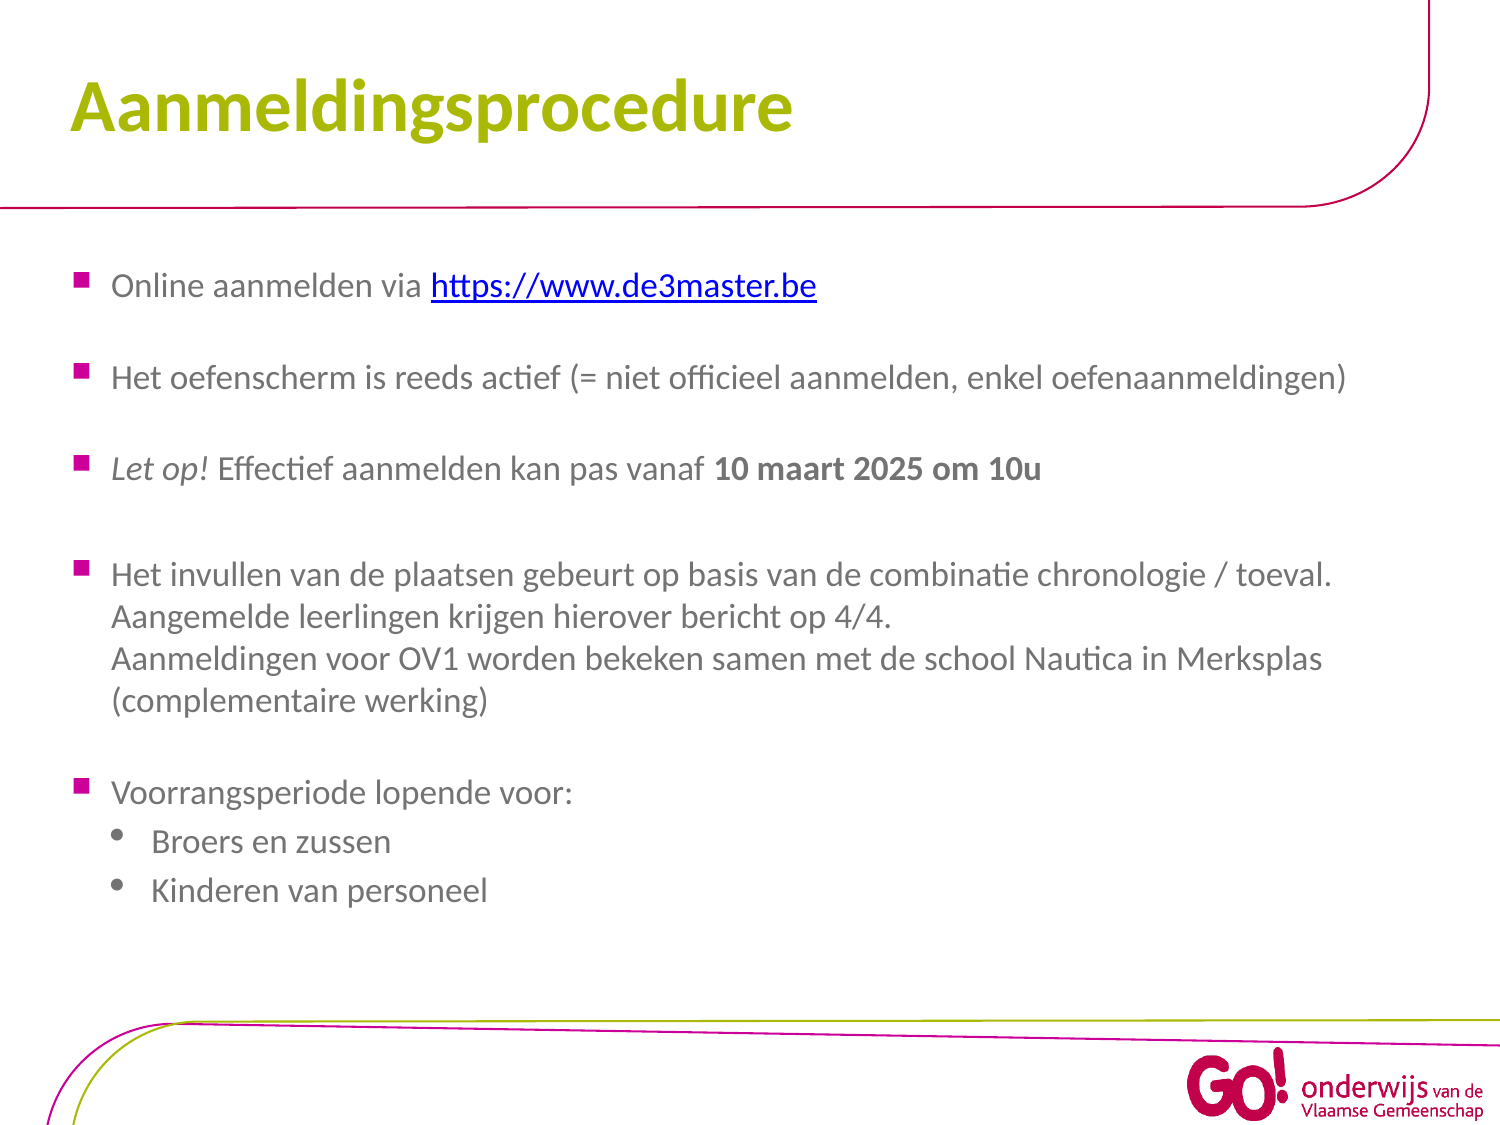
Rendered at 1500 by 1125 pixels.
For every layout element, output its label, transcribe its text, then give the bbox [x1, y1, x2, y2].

picture [1187, 1047, 1483, 1121]
title Aanmeldingsprocedure [70, 0, 1430, 203]
list Online aanmelden via https://www.de3master.be Het oefenscherm is reeds actief (= niet officieel aanmelden, enkel oefenaanmeldingen) Let op! Effectief aanmelden kan pas vanaf 10 maart 2025 om 10u Het invullen van de plaatsen gebeurt op basis van de combinatie chronologie / toeval. Aangemelde leerlingen krijgen hierover bericht op 4/4. Aanmeldingen voor OV1 worden bekeken samen met de school Nautica in Merksplas (complementaire werking) Voorrangsperiode lopende voor: Broers en zussen Kinderen van personeel [70, 219, 1430, 1006]
